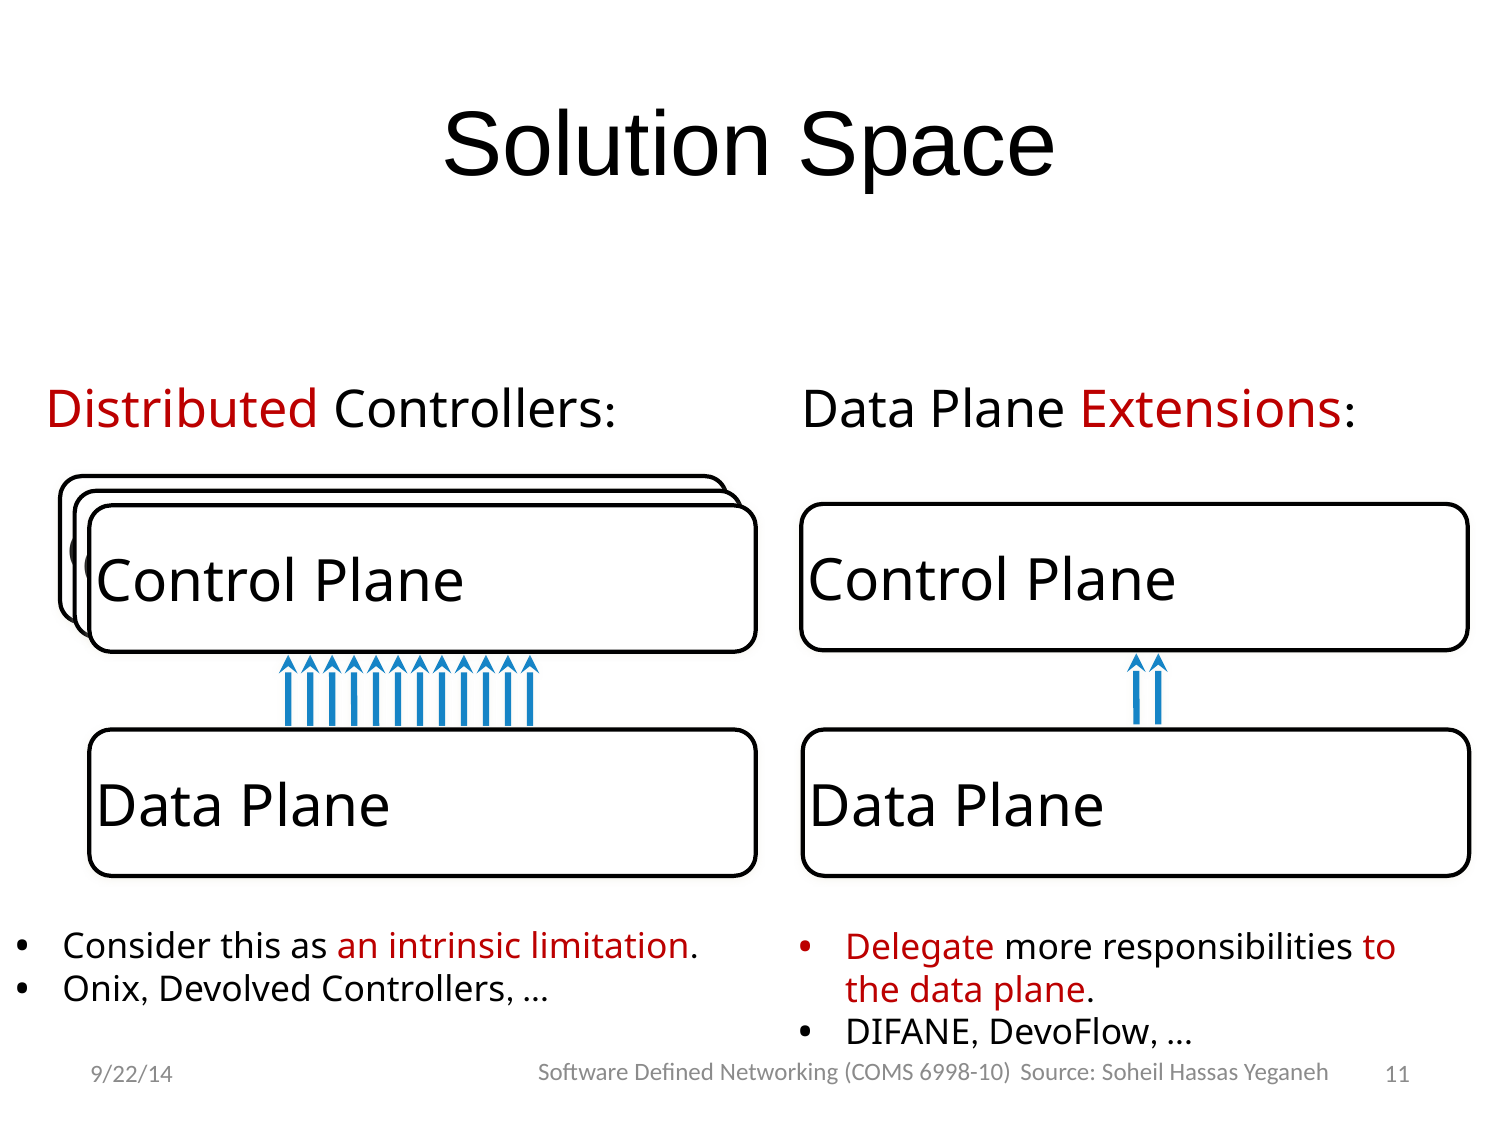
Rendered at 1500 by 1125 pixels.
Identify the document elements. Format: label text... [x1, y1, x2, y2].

text_box Data Plane [89, 729, 756, 876]
text_box [347, 659, 361, 668]
text_box Control Plane [60, 476, 725, 619]
text_box Control Plane [801, 503, 1468, 651]
text_box Delegate more responsibilities to the data plane. DIFANE, DevoFlow, ... [796, 919, 1459, 1057]
text_box Consider this as an intrinsic limitation. Onix, Devolved Controllers, ... [14, 923, 699, 1052]
text_box [369, 659, 383, 668]
footer Software Defined Networking (COMS 6998-10) [512, 1037, 912, 1103]
text_box Data Plane [802, 729, 1470, 876]
text_box Distributed Controllers: [45, 369, 682, 443]
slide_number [75, 1042, 425, 1103]
text_box Control Plane [74, 490, 739, 634]
text_box Control Plane [89, 505, 756, 652]
text_box [501, 659, 515, 668]
text_box [413, 659, 427, 668]
text_box Source: Soheil Hassas Yeganeh [912, 1037, 1438, 1103]
text_box [303, 659, 317, 668]
text_box [325, 659, 339, 668]
text_box [391, 659, 405, 668]
title Solution Space [75, 45, 1425, 233]
text_box [281, 659, 295, 668]
text_box [457, 659, 471, 668]
footer Software Defined Networking (COMS 6998-10) [84, 502, 741, 635]
text_box [523, 659, 537, 668]
text_box [1130, 657, 1143, 666]
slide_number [70, 488, 726, 621]
text_box [435, 659, 449, 668]
text_box [1152, 657, 1165, 666]
text_box Data Plane Extensions: [801, 369, 1493, 443]
text_box [479, 659, 493, 668]
